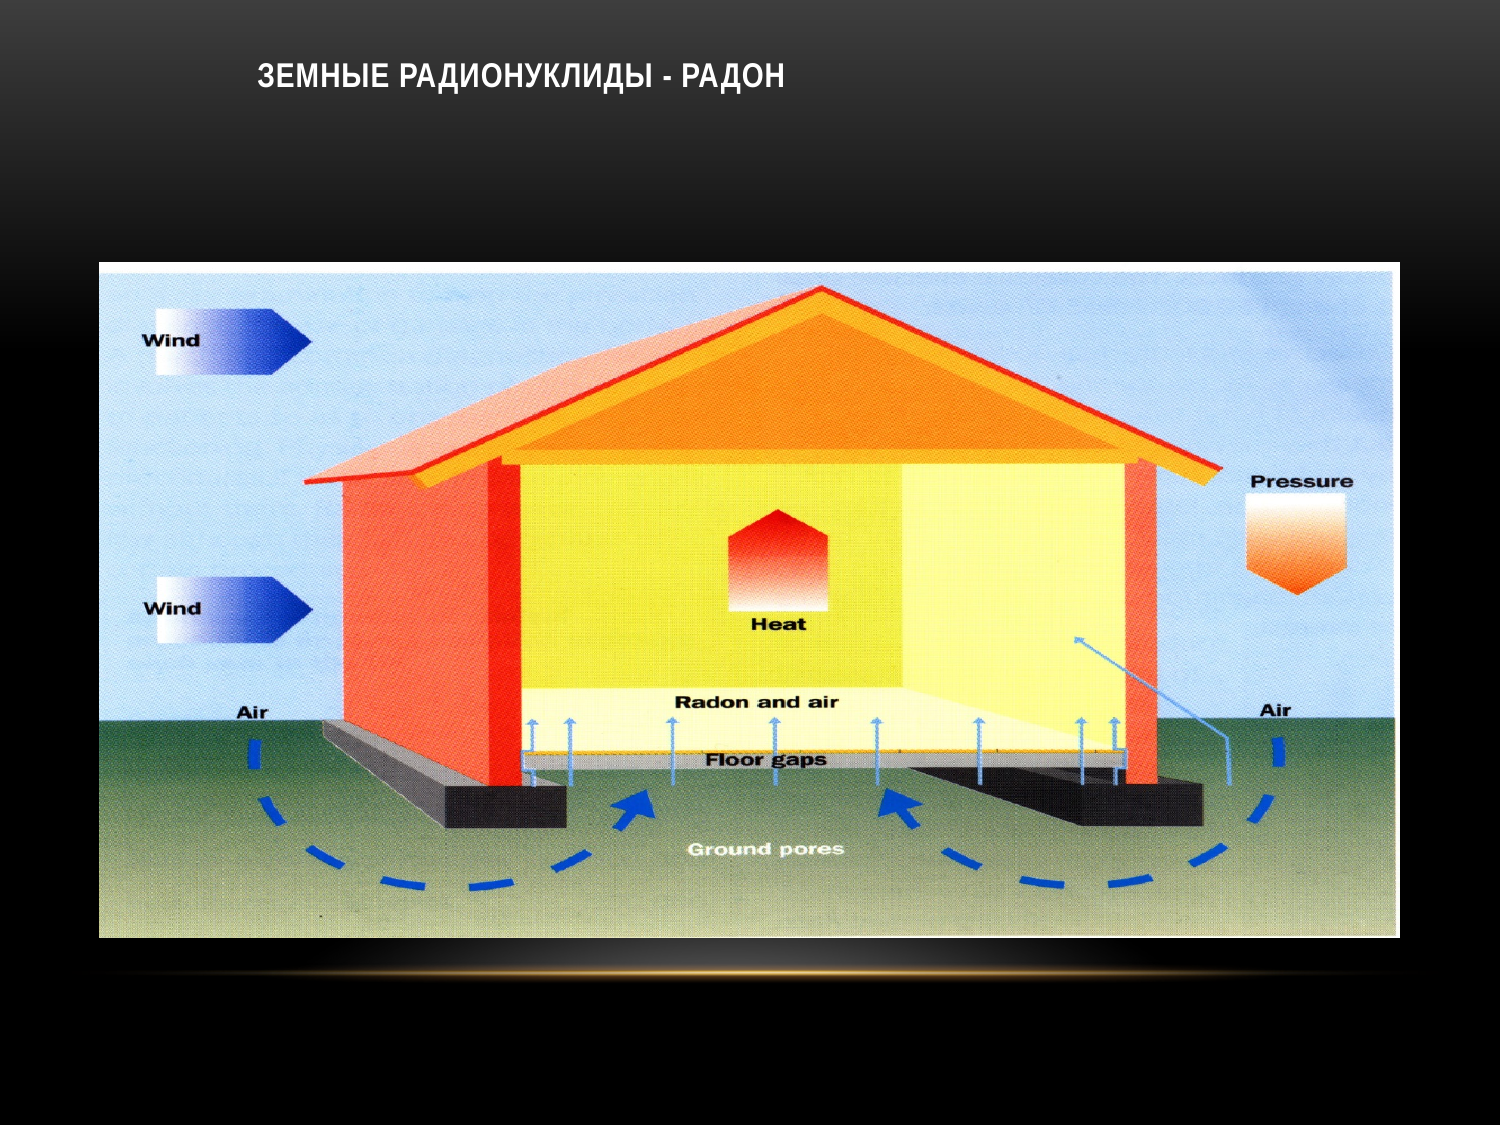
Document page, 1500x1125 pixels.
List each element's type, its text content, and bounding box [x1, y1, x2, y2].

picture [0, 0, 1500, 1125]
title ЗЕМНЫЕ РАДИОНУКЛИДЫ - РАДОН [75, 45, 1425, 102]
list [99, 262, 1401, 938]
